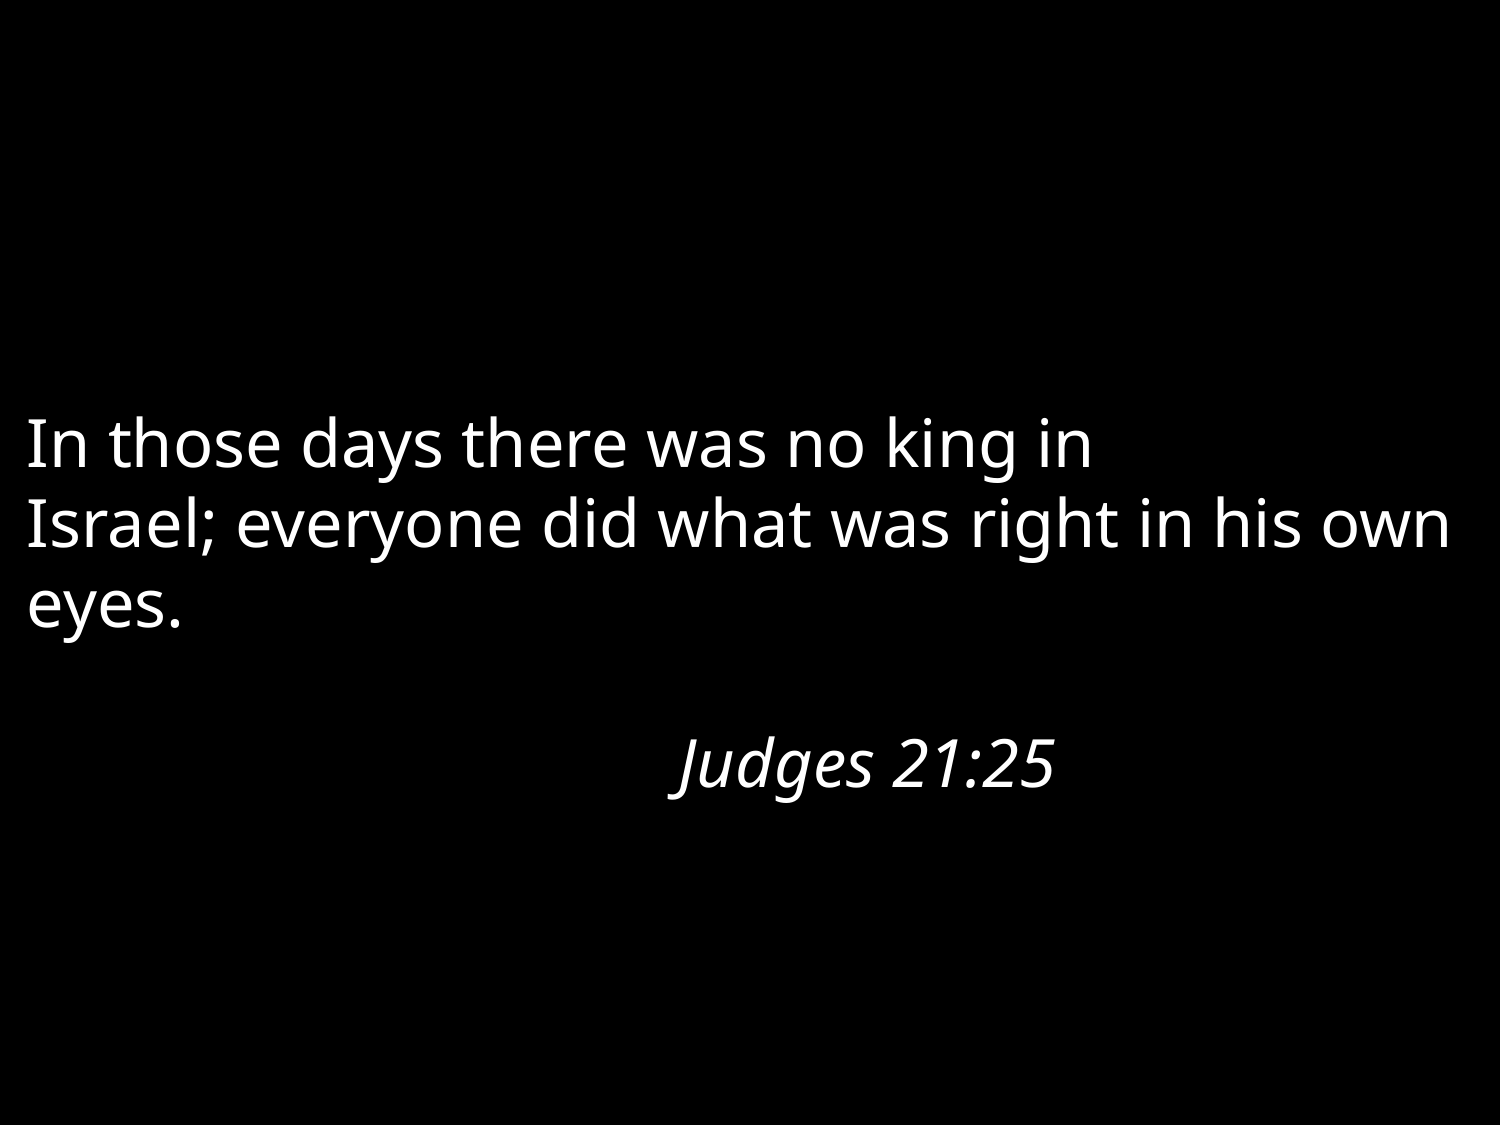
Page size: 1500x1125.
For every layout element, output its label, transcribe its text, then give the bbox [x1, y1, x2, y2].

text_box In those days there was no king in Israel; everyone did what was right in his own eyes. Judges 21:25. [12, 393, 1500, 809]
